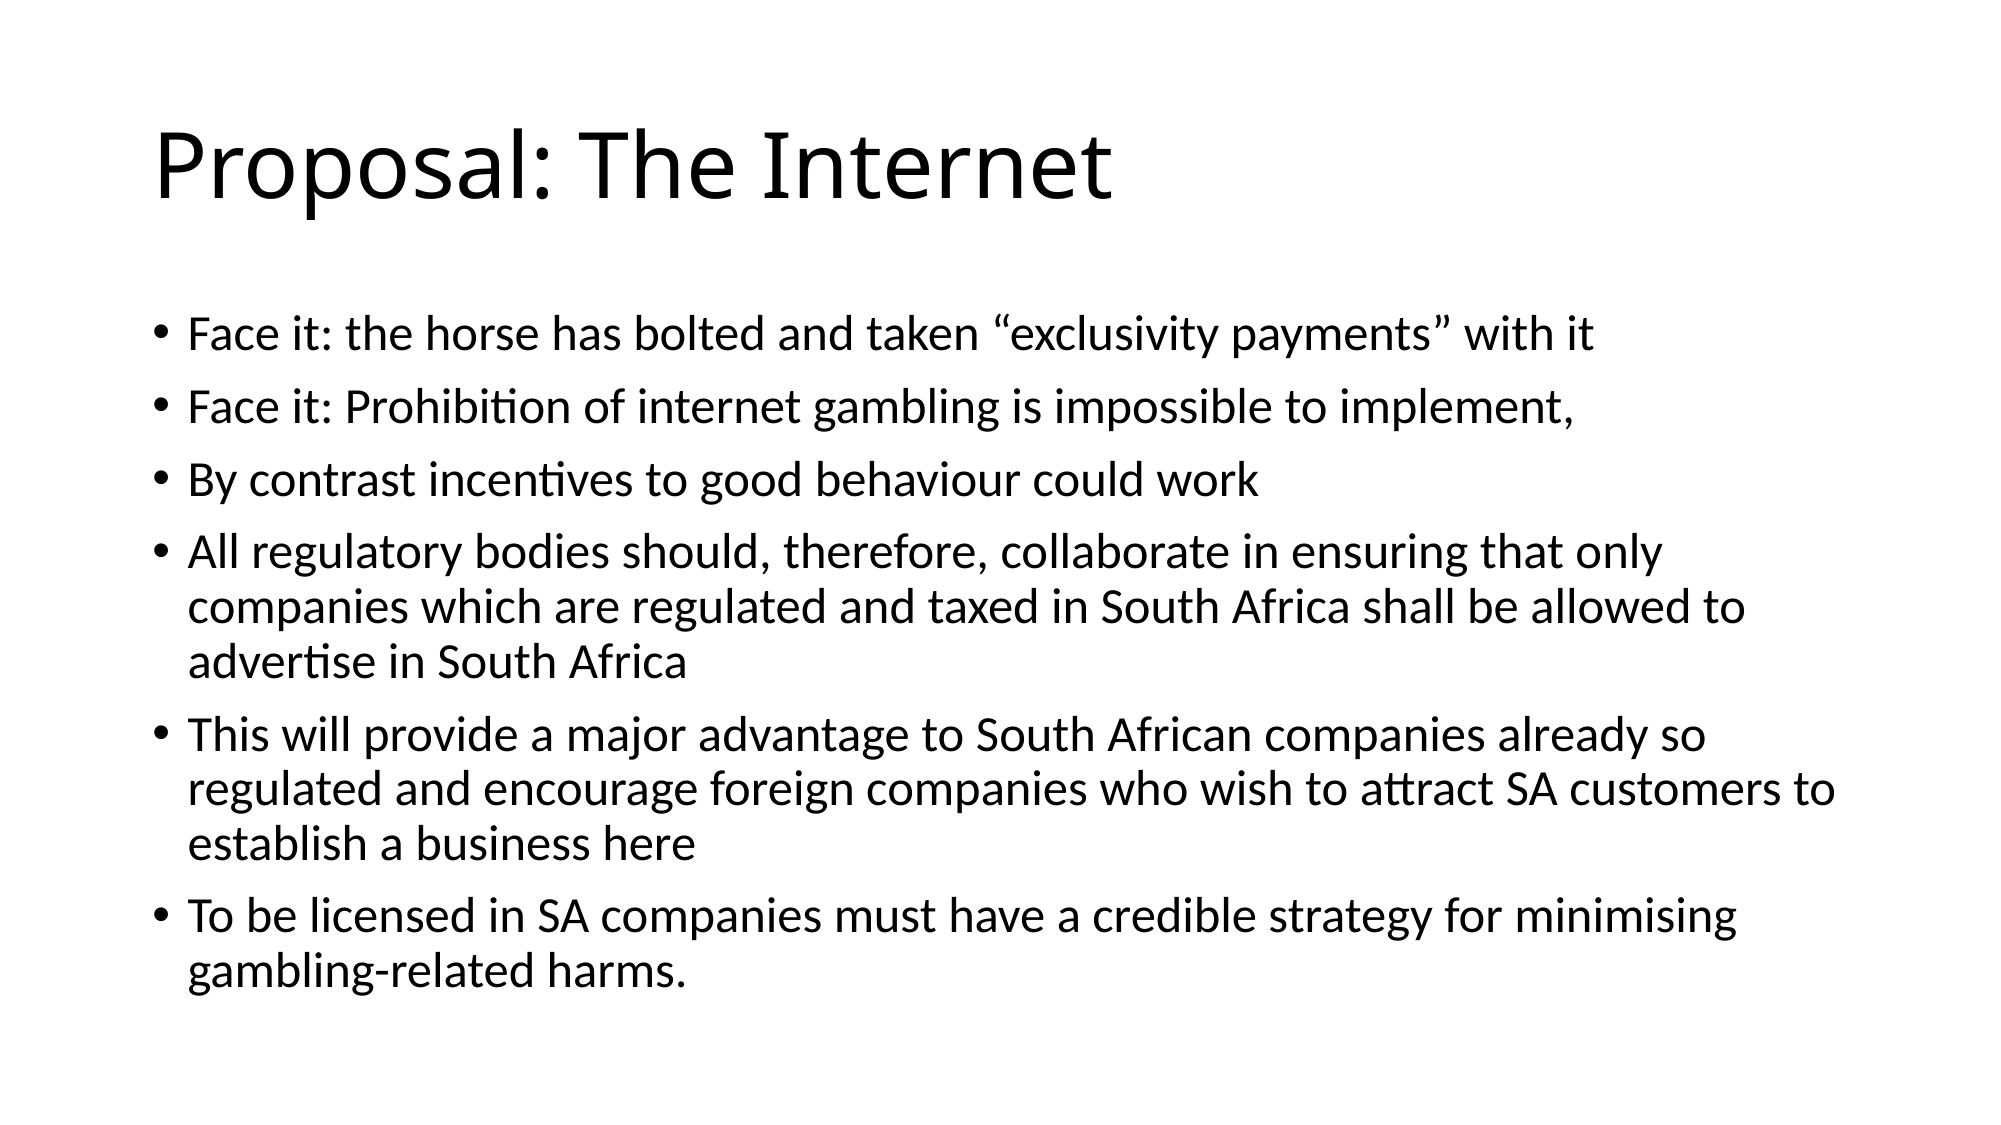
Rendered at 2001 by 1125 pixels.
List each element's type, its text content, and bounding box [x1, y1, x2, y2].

list Face it: the horse has bolted and taken “exclusivity payments” with it Face it: Prohibition of internet gambling is impossible to implement, By contrast incentives to good behaviour could work All regulatory bodies should, therefore, collaborate in ensuring that only companies which are regulated and taxed in South Africa shall be allowed to advertise in South Africa This will provide a major advantage to South African companies already so regulated and encourage foreign companies who wish to attract SA customers to establish a business here To be licensed in SA companies must have a credible strategy for minimising gambling-related harms. [137, 299, 1863, 1014]
title Proposal: The Internet [137, 59, 1863, 278]
